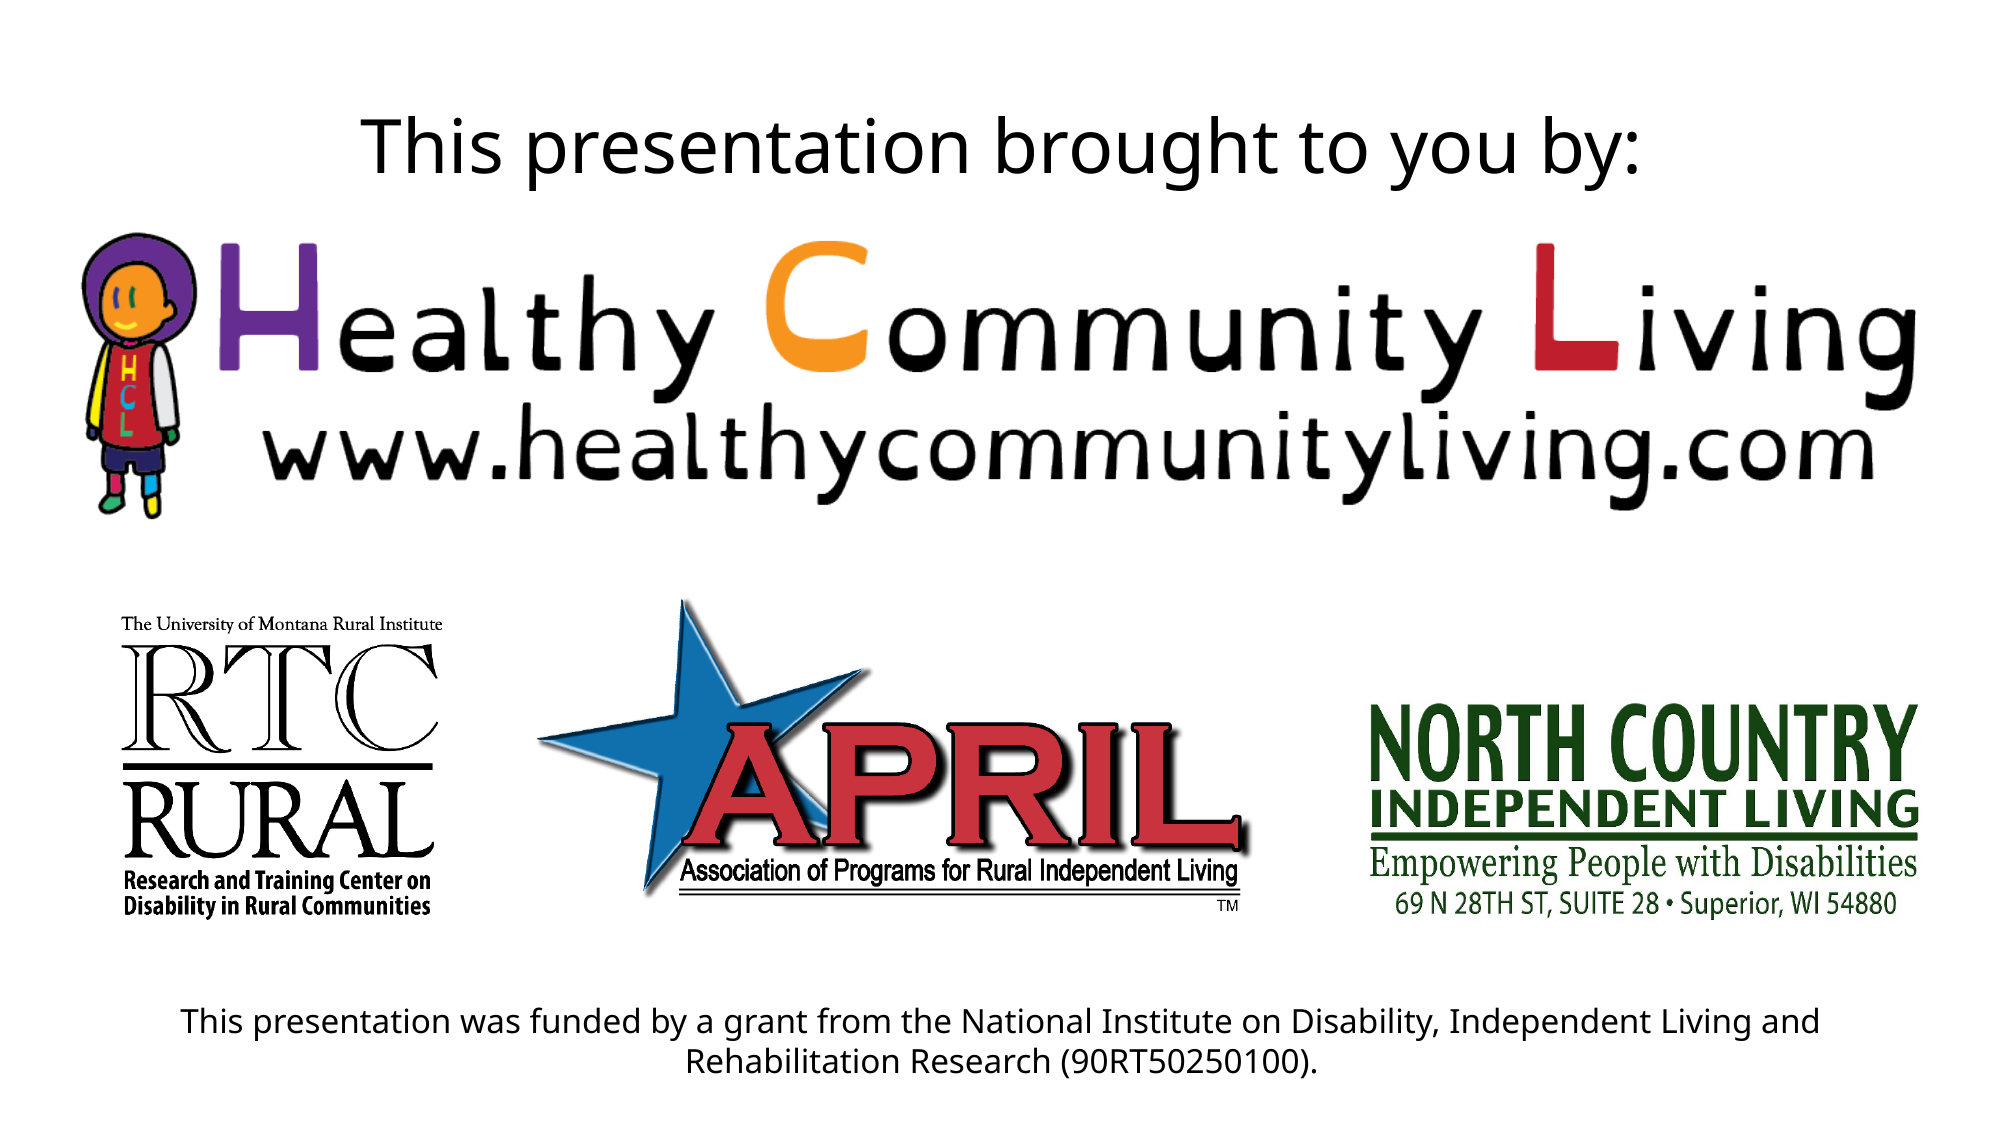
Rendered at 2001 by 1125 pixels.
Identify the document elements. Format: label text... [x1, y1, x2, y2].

picture [65, 211, 1924, 531]
text_box This presentation was funded by a grant from the National Institute on Disability, Independent Living and Rehabilitation Research (90RT50250100). [81, 993, 1924, 1088]
picture [529, 589, 1254, 919]
text_box This presentation brought to you by: [81, 91, 1924, 197]
picture [1364, 700, 1924, 920]
picture [115, 603, 442, 920]
